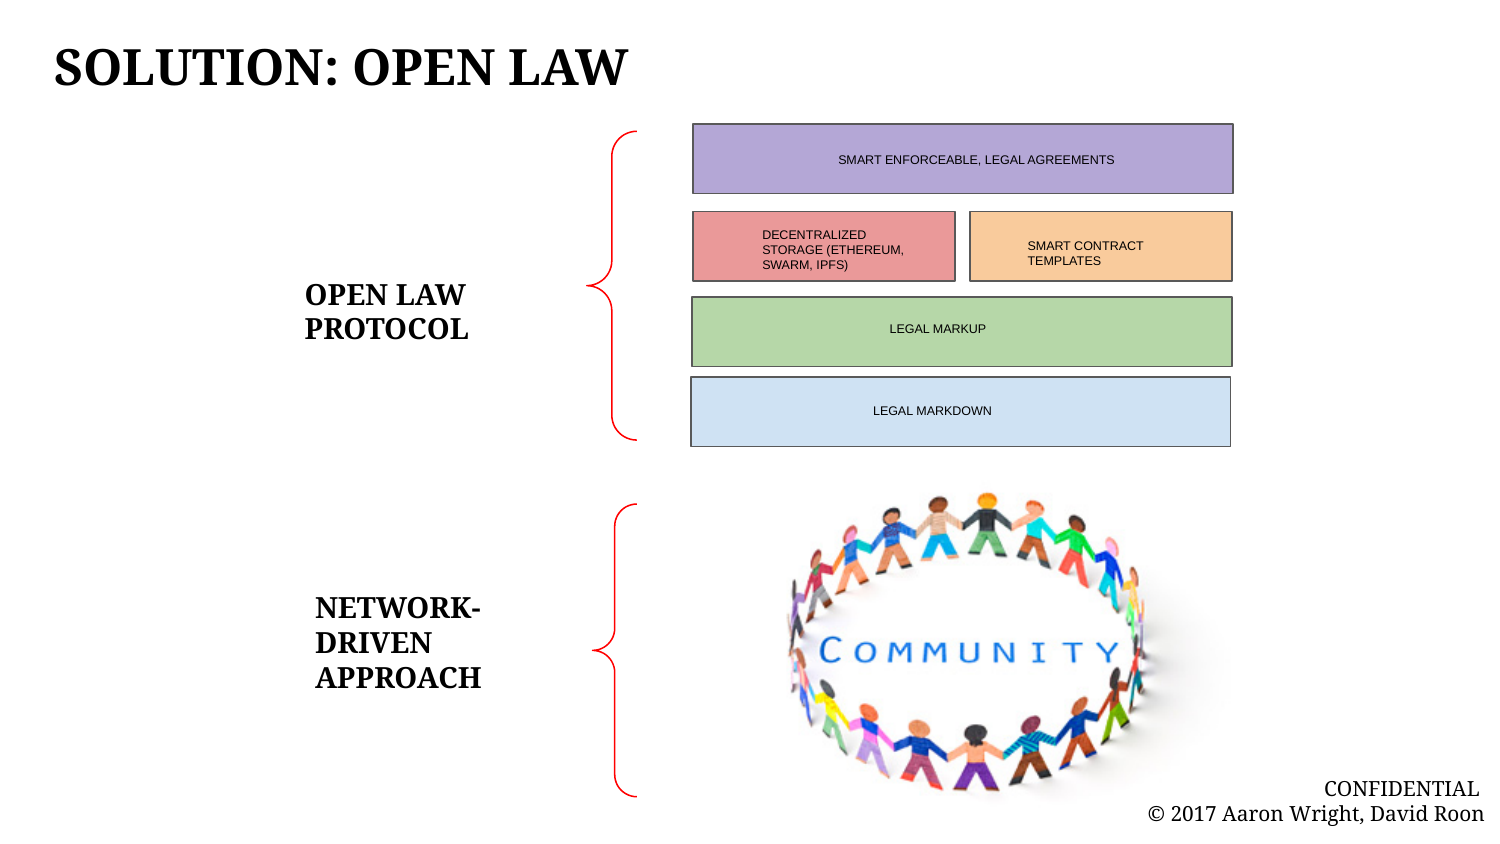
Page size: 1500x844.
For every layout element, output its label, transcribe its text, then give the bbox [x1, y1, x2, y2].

text_box SOLUTION: OPEN LAW [39, 20, 1467, 118]
text_box [592, 504, 697, 797]
text_box NETWORK- DRIVEN APPROACH [300, 574, 550, 707]
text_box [289, 112, 1270, 463]
text_box CONFIDENTIAL © 2017 Aaron Wright, David Roon [791, 761, 1500, 844]
picture [702, 469, 1231, 820]
